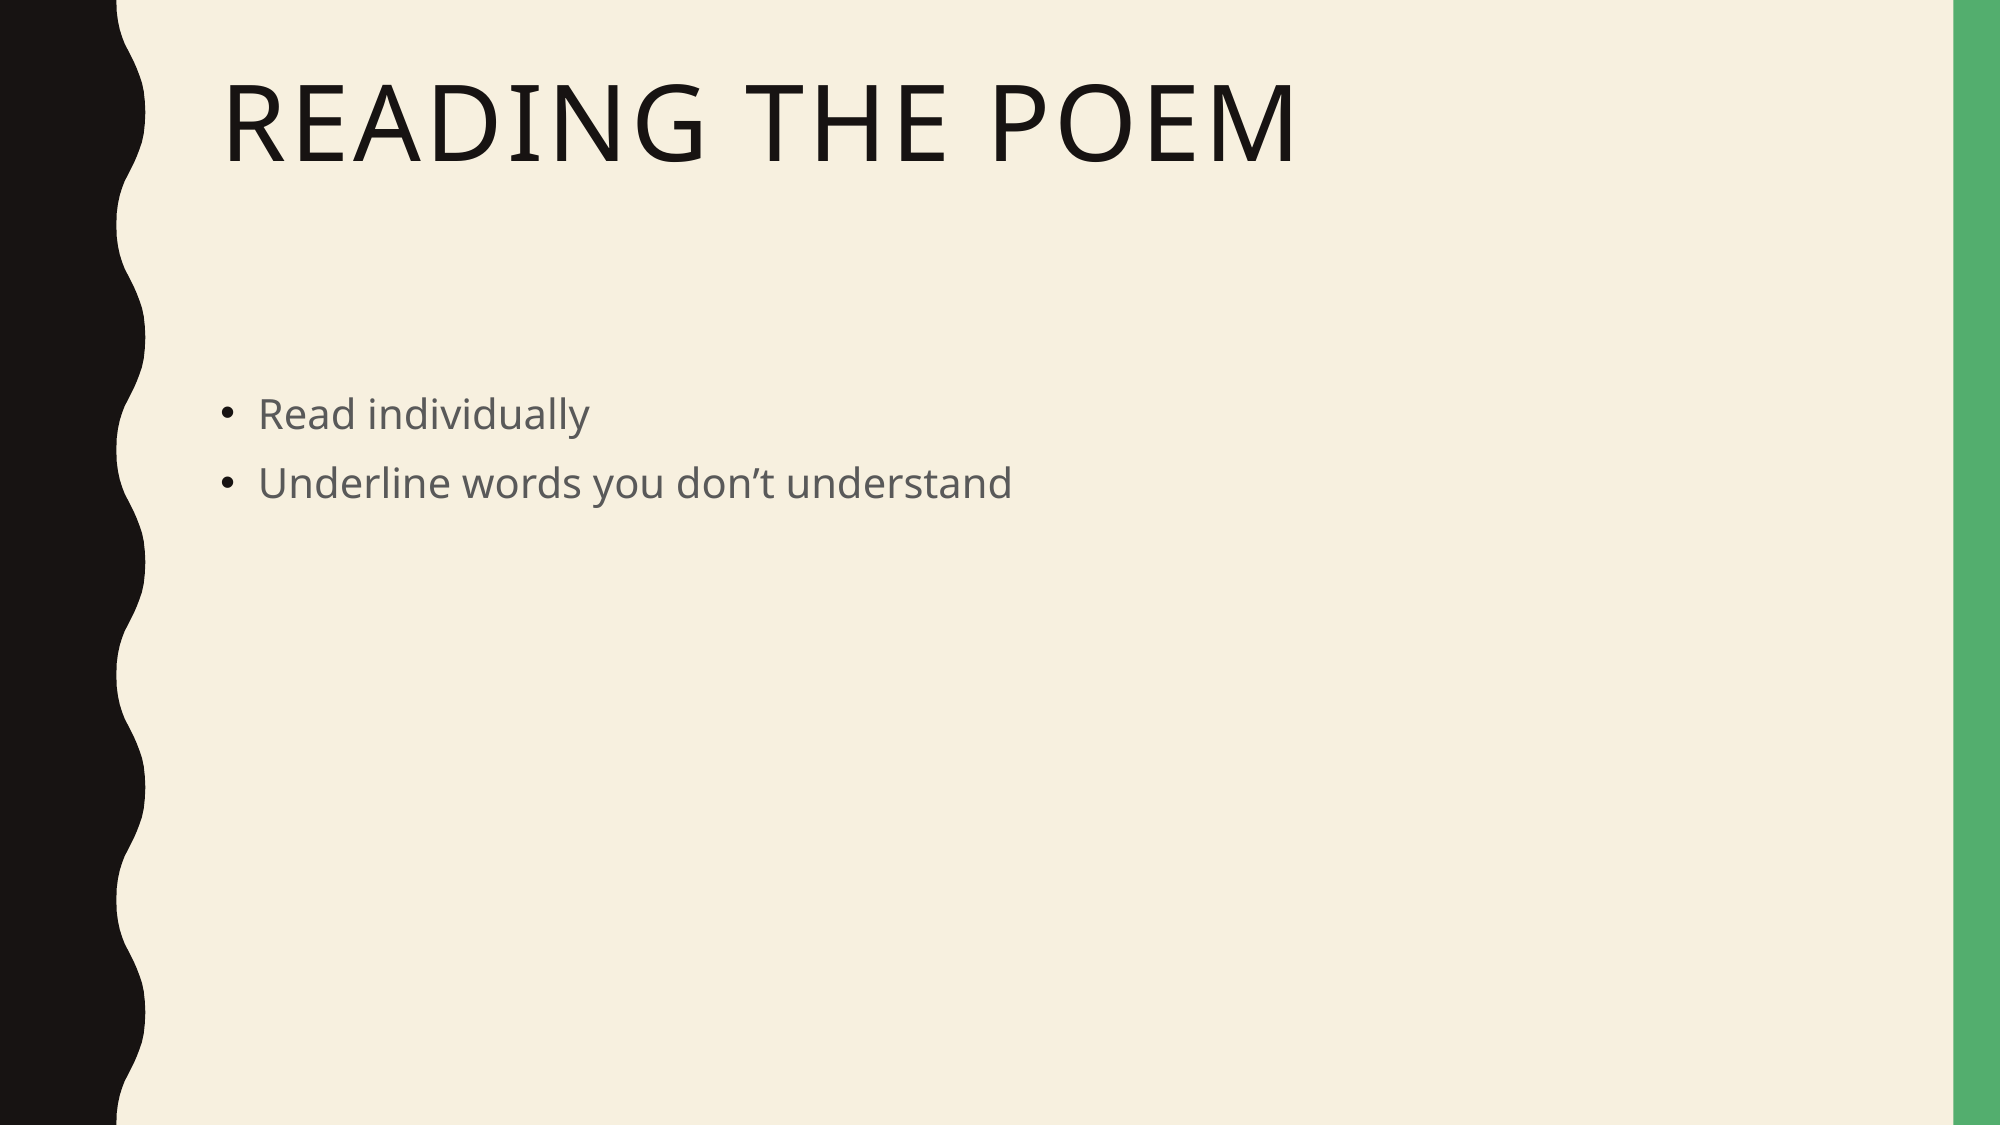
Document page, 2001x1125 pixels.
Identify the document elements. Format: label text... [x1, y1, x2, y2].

title Reading the poem [205, 62, 1875, 308]
list Read individually Underline words you don’t understand [205, 375, 1875, 965]
